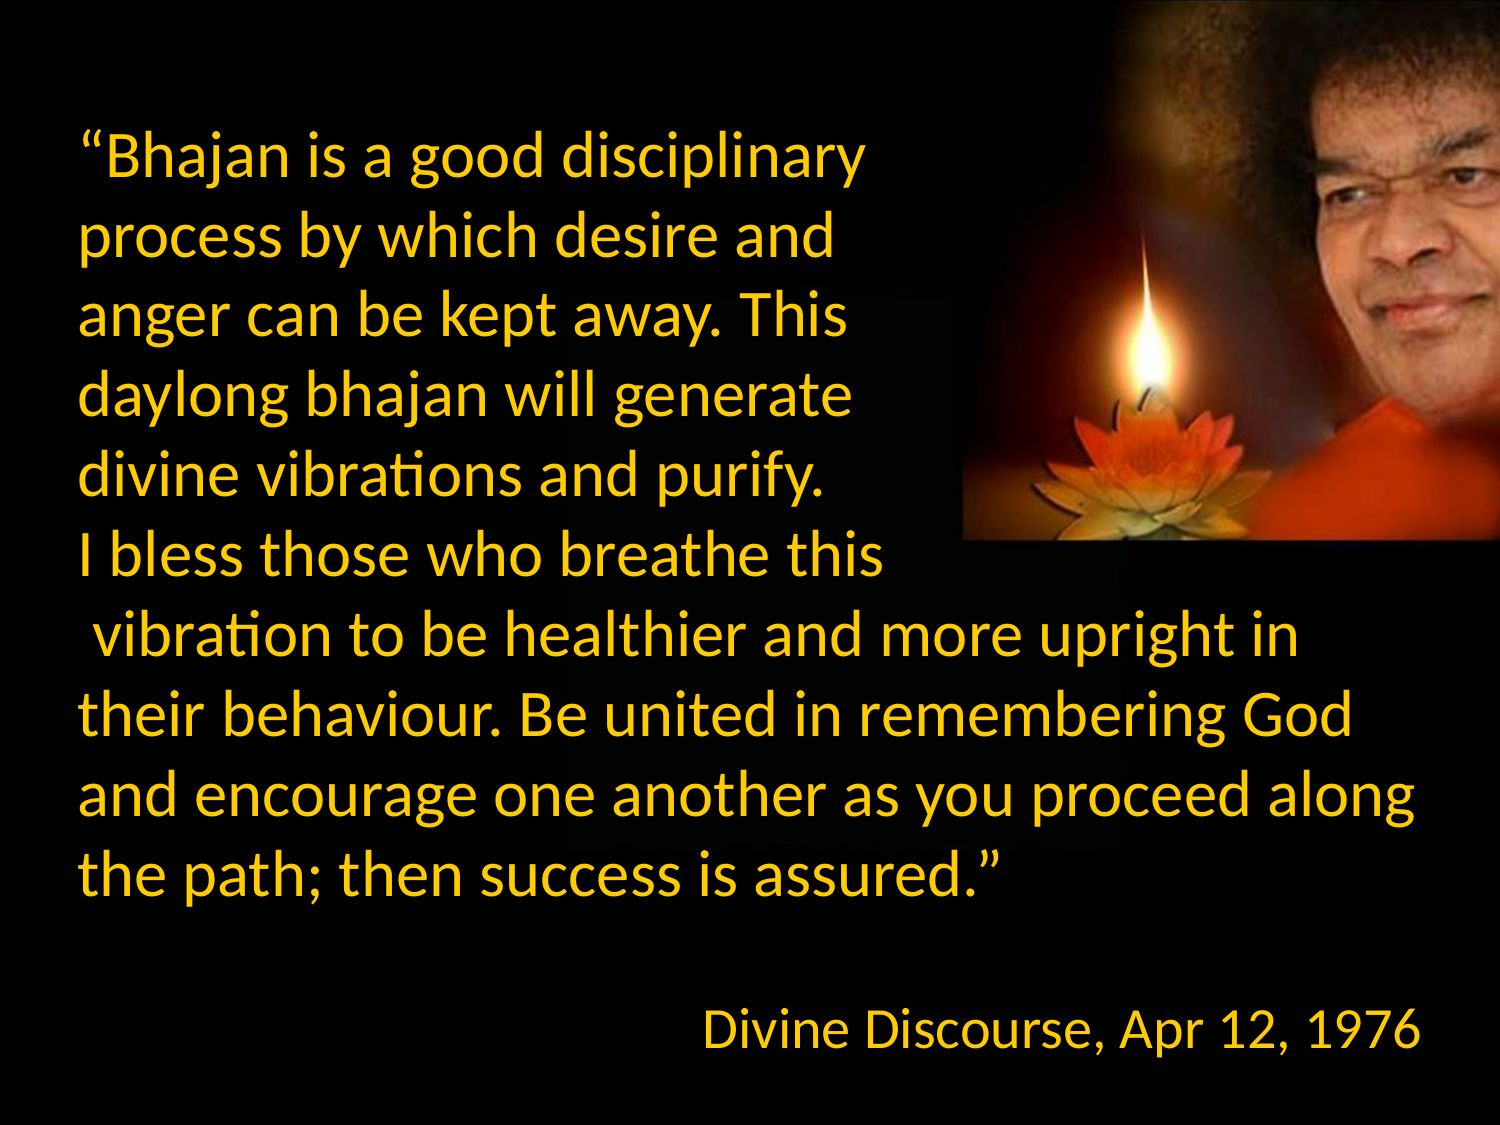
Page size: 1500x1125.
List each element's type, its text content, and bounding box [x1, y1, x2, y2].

text_box “Bhajan is a good disciplinary process by which desire and anger can be kept away. This daylong bhajan will generate divine vibrations and purify. I bless those who breathe this vibration to be healthier and more upright in their behaviour. Be united in remembering God and encourage one another as you proceed along the path; then success is assured.” Divine Discourse, Apr 12, 1976 [62, 102, 1438, 1068]
picture [0, 0, 1500, 1125]
